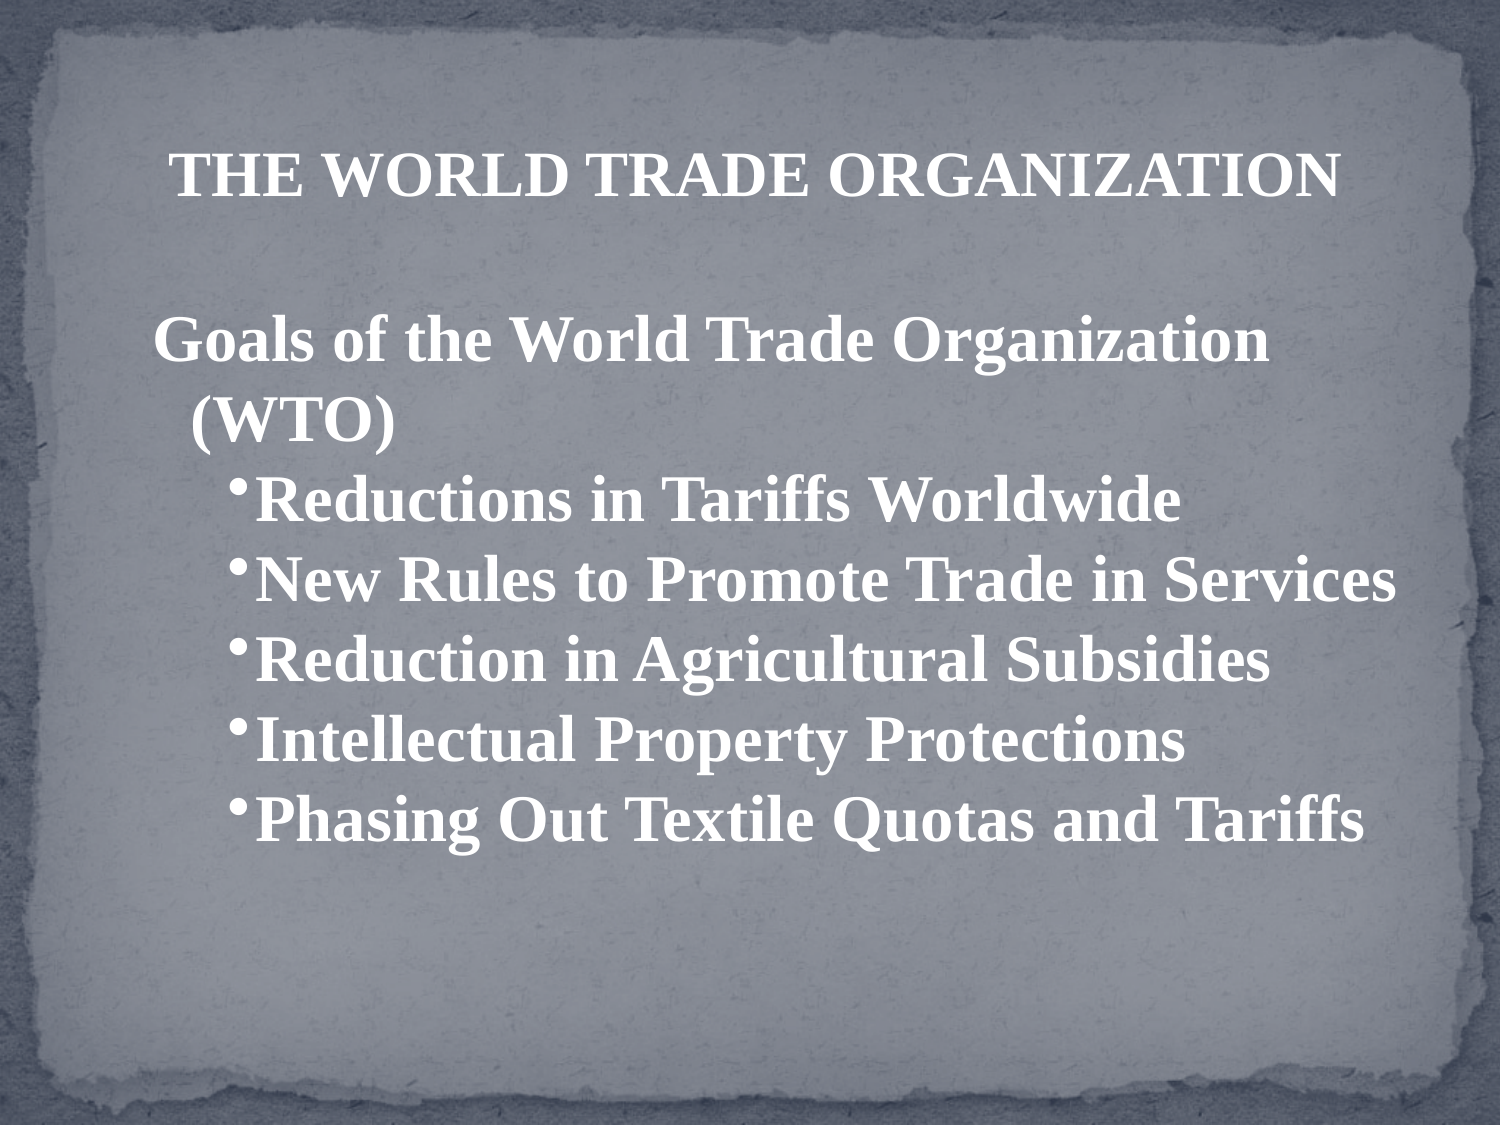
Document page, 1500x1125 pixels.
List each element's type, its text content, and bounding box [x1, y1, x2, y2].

text_box Goals of the World Trade Organization (WTO) Reductions in Tariffs Worldwide New Rules to Promote Trade in Services Reduction in Agricultural Subsidies Intellectual Property Protections Phasing Out Textile Quotas and Tariffs [137, 287, 1425, 862]
text_box THE WORLD TRADE ORGANIZATION [154, 124, 1358, 217]
